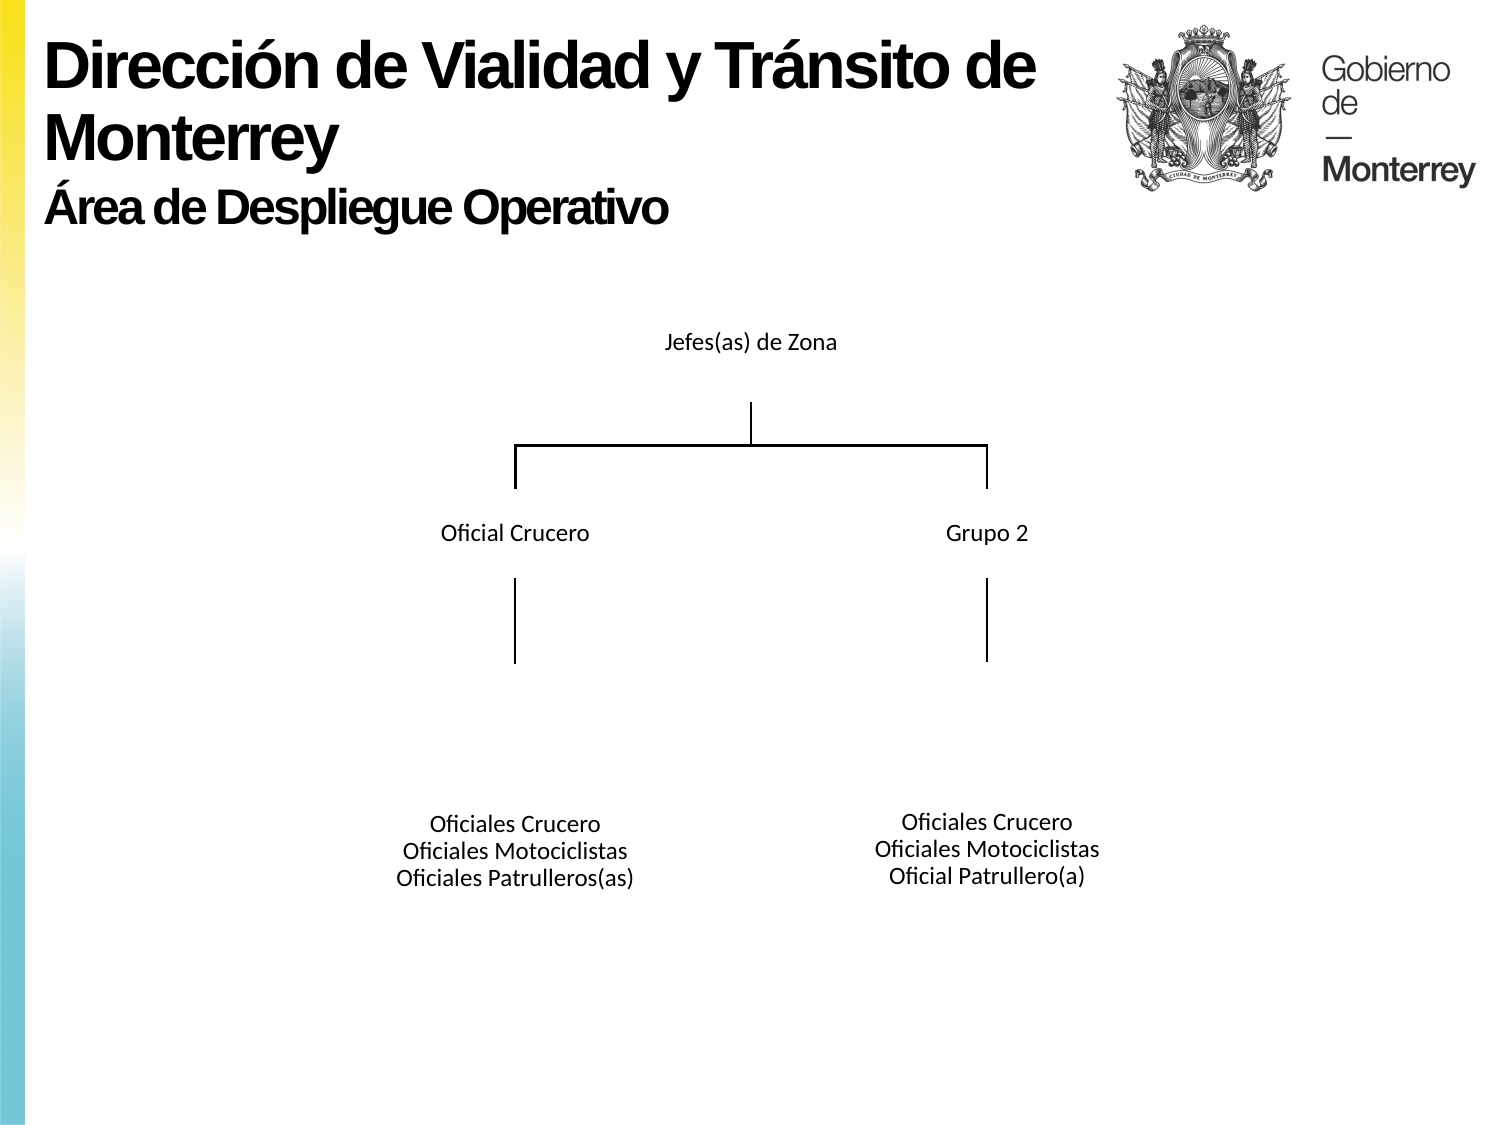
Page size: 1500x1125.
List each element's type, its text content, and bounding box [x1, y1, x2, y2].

text_box Dirección de Vialidad y Tránsito de Monterrey Área de Despliegue Operativo [28, 23, 1149, 243]
picture [0, 0, 25, 1125]
picture [1149, 23, 1480, 194]
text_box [322, 281, 1180, 1041]
